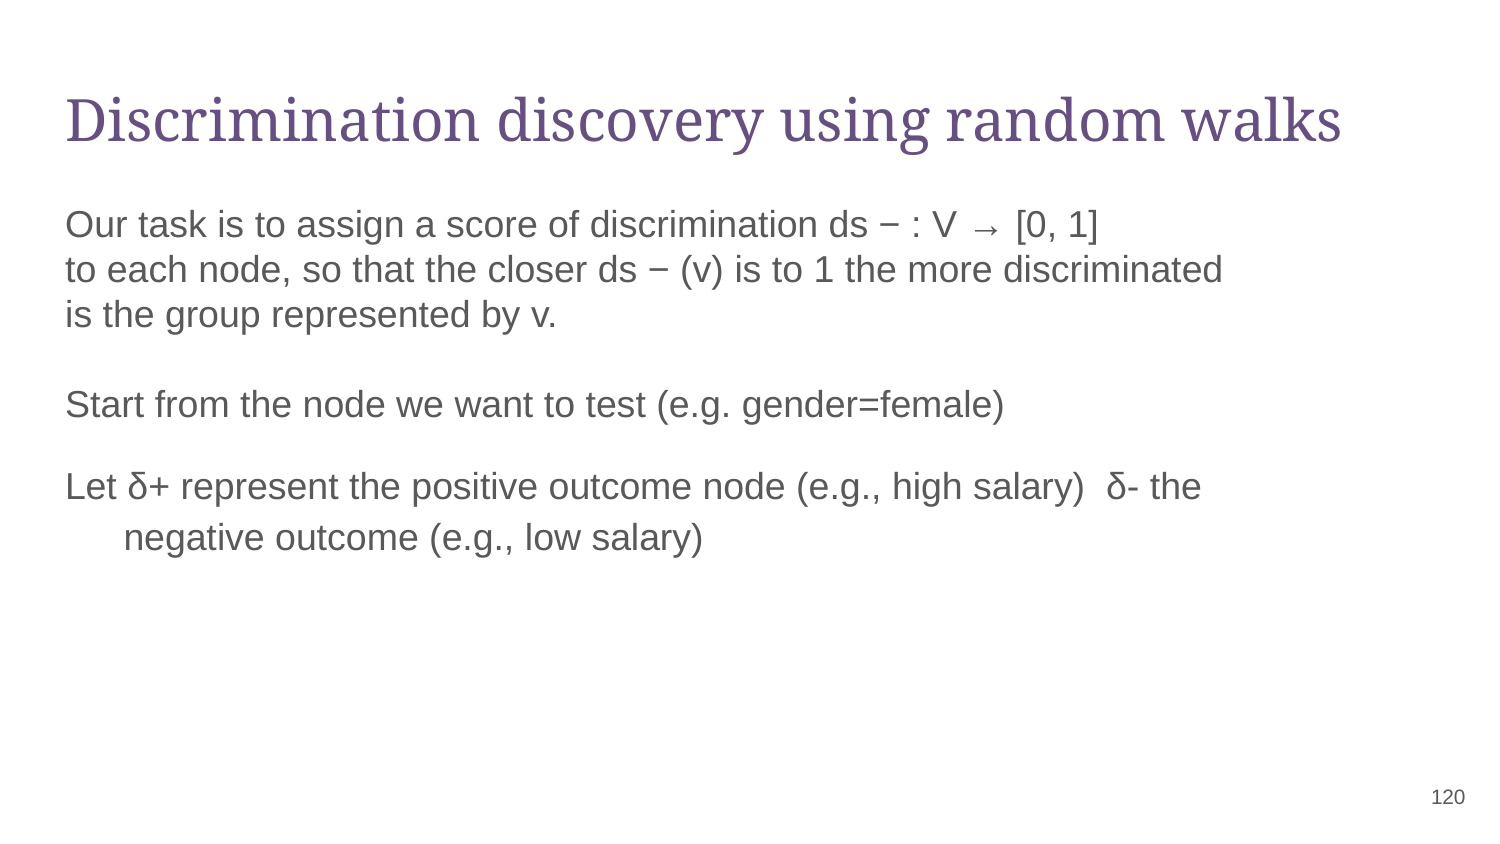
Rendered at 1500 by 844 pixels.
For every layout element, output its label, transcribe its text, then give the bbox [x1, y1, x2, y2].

text_box Our task is to assign a score of discrimination ds − : V → [0, 1] to each node, so that the closer ds − (v) is to 1 the more discriminated is the group represented by v. Start from the node we want to test (e.g. gender=female) Let δ+ represent the positive outcome node (e.g., high salary) δ- the negative outcome (e.g., low salary) [63, 199, 1500, 754]
slide_number ‹#› [1426, 783, 1467, 806]
title Discrimination discovery using random walks [63, 82, 1437, 163]
